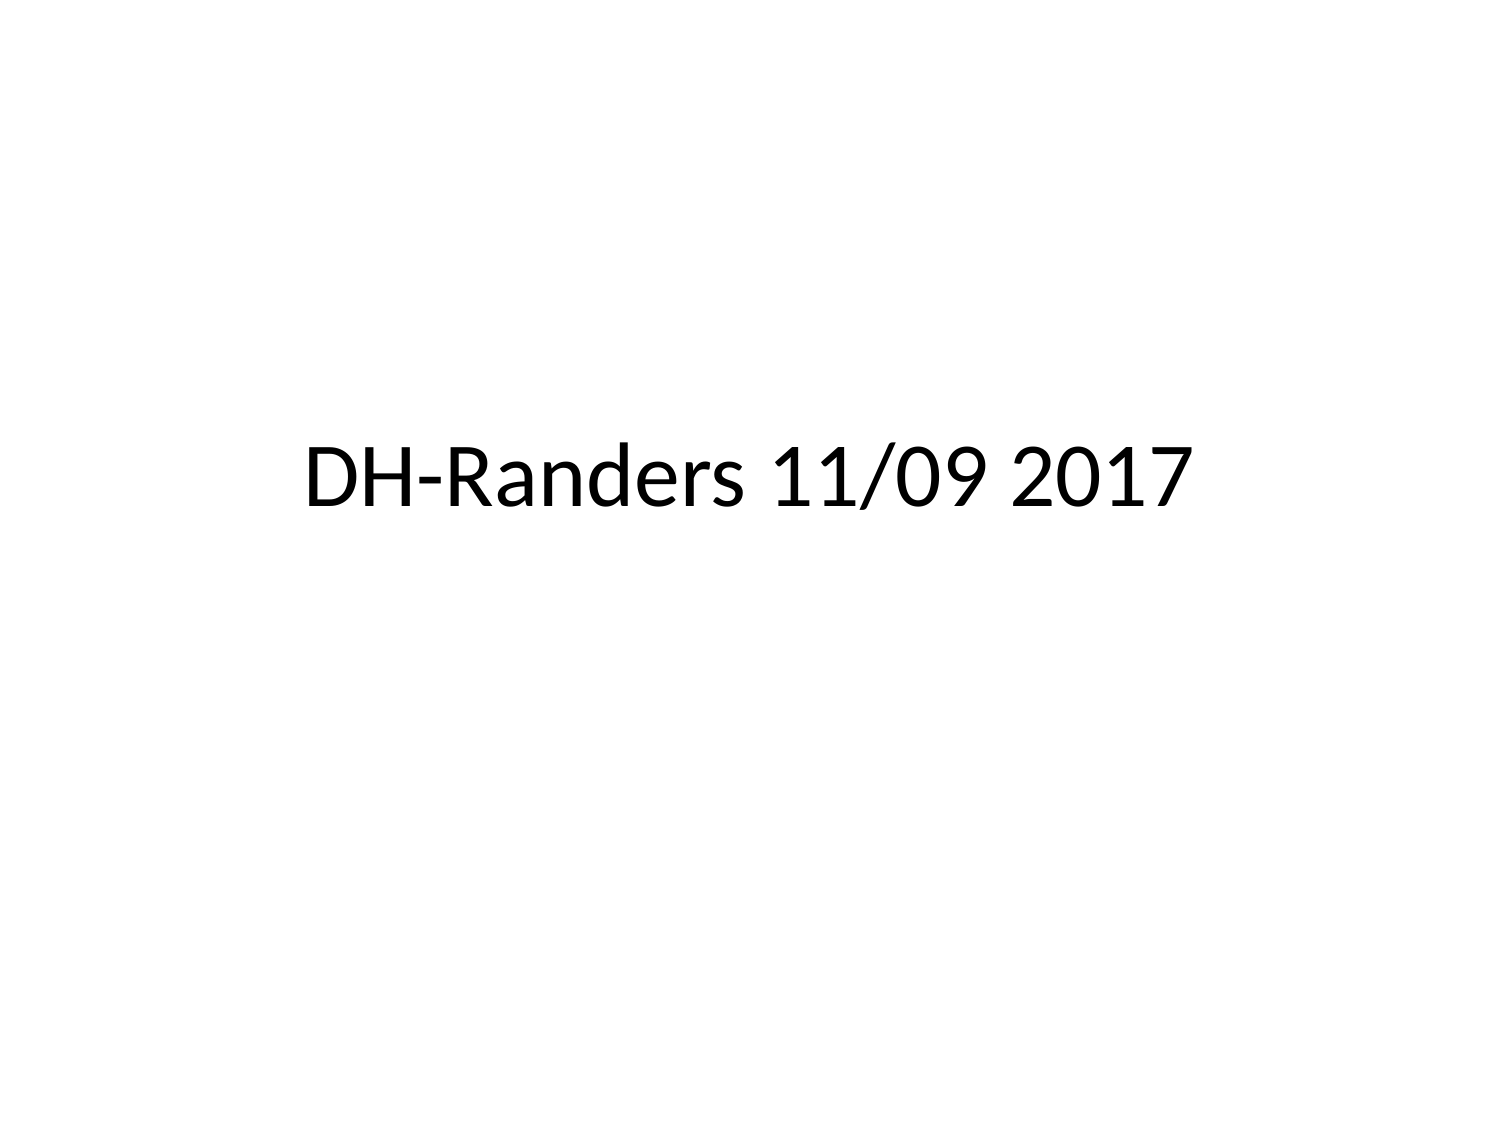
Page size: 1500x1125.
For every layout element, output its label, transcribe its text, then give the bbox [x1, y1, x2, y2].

title DH-Randers 11/09 2017 [112, 349, 1388, 591]
